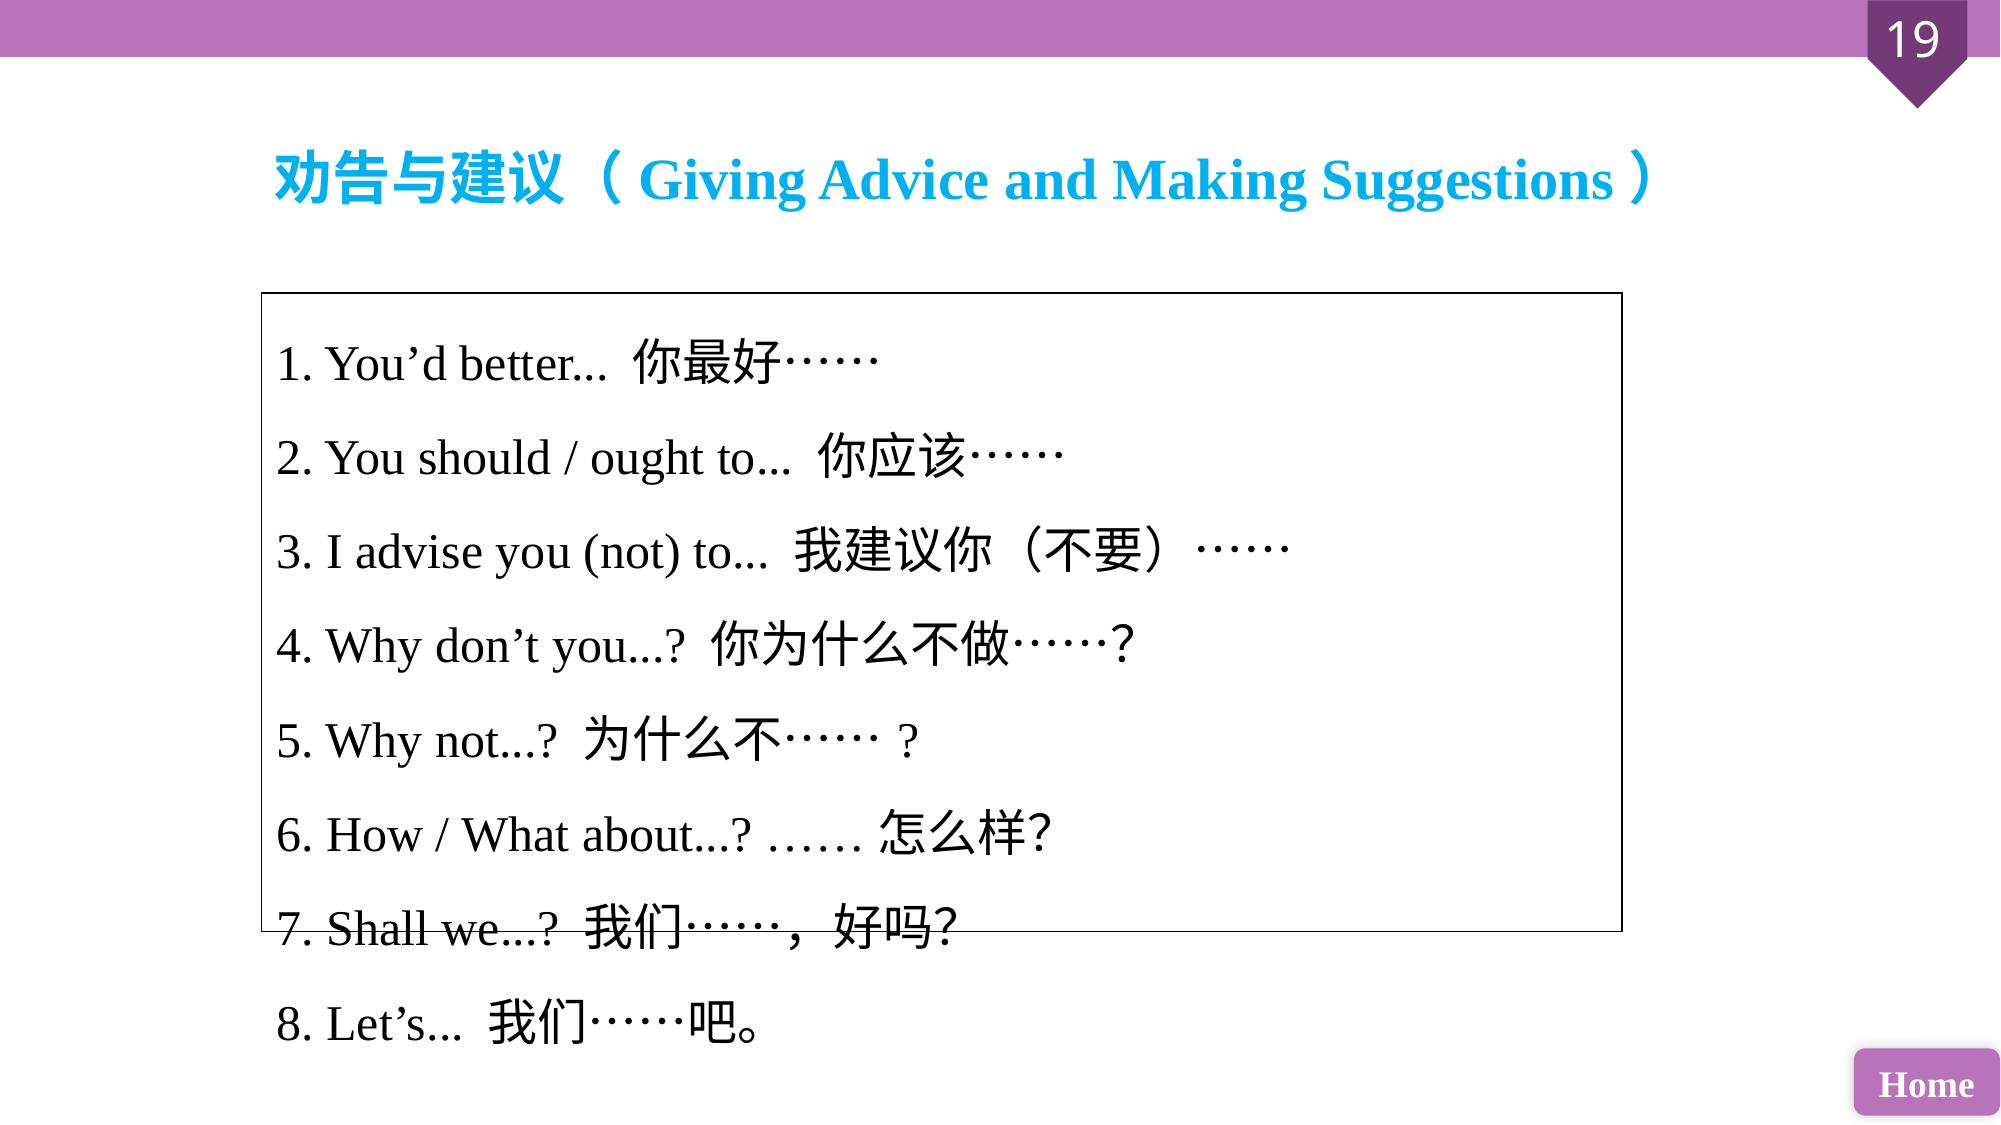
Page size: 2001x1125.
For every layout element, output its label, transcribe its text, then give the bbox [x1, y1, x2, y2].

table_header 1. You’d better... 你最好…… 2. You should / ought to... 你应该…… 3. I advise you (not) to... 我建议你（不要）…… 4. Why don’t you...? 你为什么不做……？ 5. Why not...? 为什么不……? 6. How / What about...? ……怎么样？ 7. Shall we...? 我们……，好吗？ 8. Let’s... 我们……吧。 [262, 294, 1621, 931]
text_box 劝告与建议（Giving Advice and Making Suggestions） [192, 133, 1745, 219]
